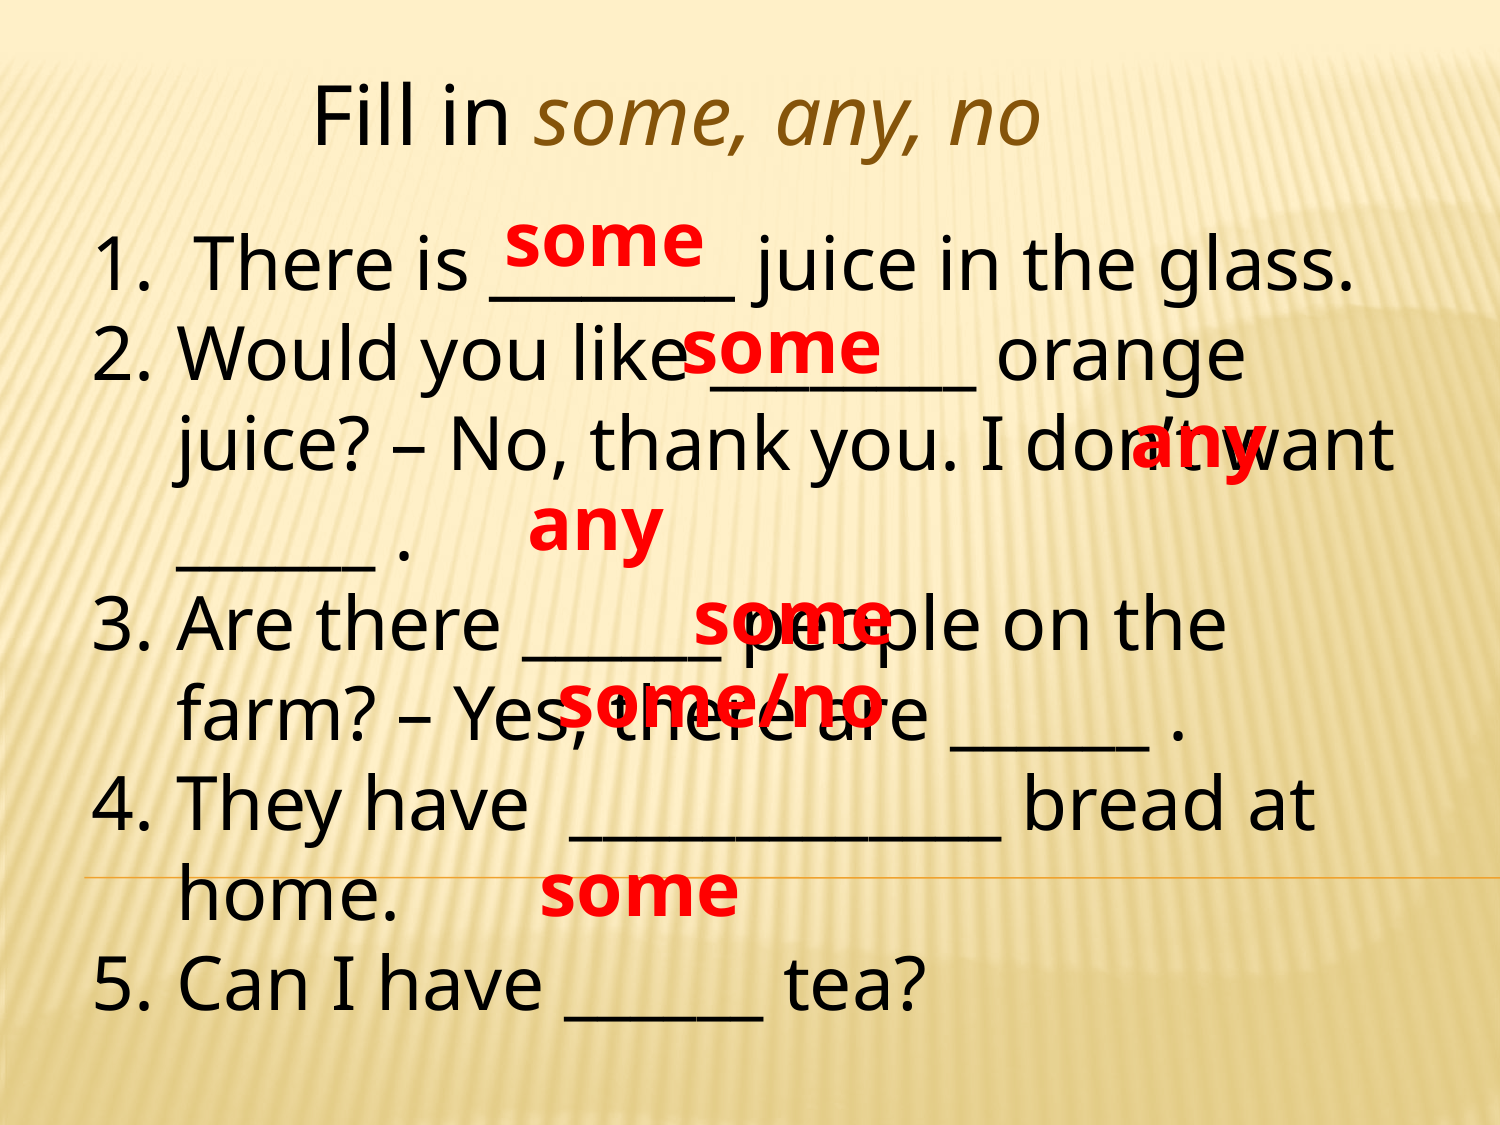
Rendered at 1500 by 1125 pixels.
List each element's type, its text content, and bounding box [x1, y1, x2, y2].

text_box any [1115, 385, 1282, 491]
text_box some/no [542, 645, 901, 750]
text_box any [512, 467, 680, 573]
text_box 1. There is ________ juice in the glass. Would you like ________ orange juice? – No, thank you. I don’t want ______ . Are there ______ people on the farm? – Yes, there are ______ . They have _____________ bread at home. Can I have ______ tea? [76, 207, 1436, 1123]
text_box Fill in some, any, no [295, 54, 1059, 170]
text_box some [524, 834, 757, 939]
text_box some [678, 562, 910, 668]
text_box some [489, 184, 721, 290]
text_box some [666, 290, 898, 396]
